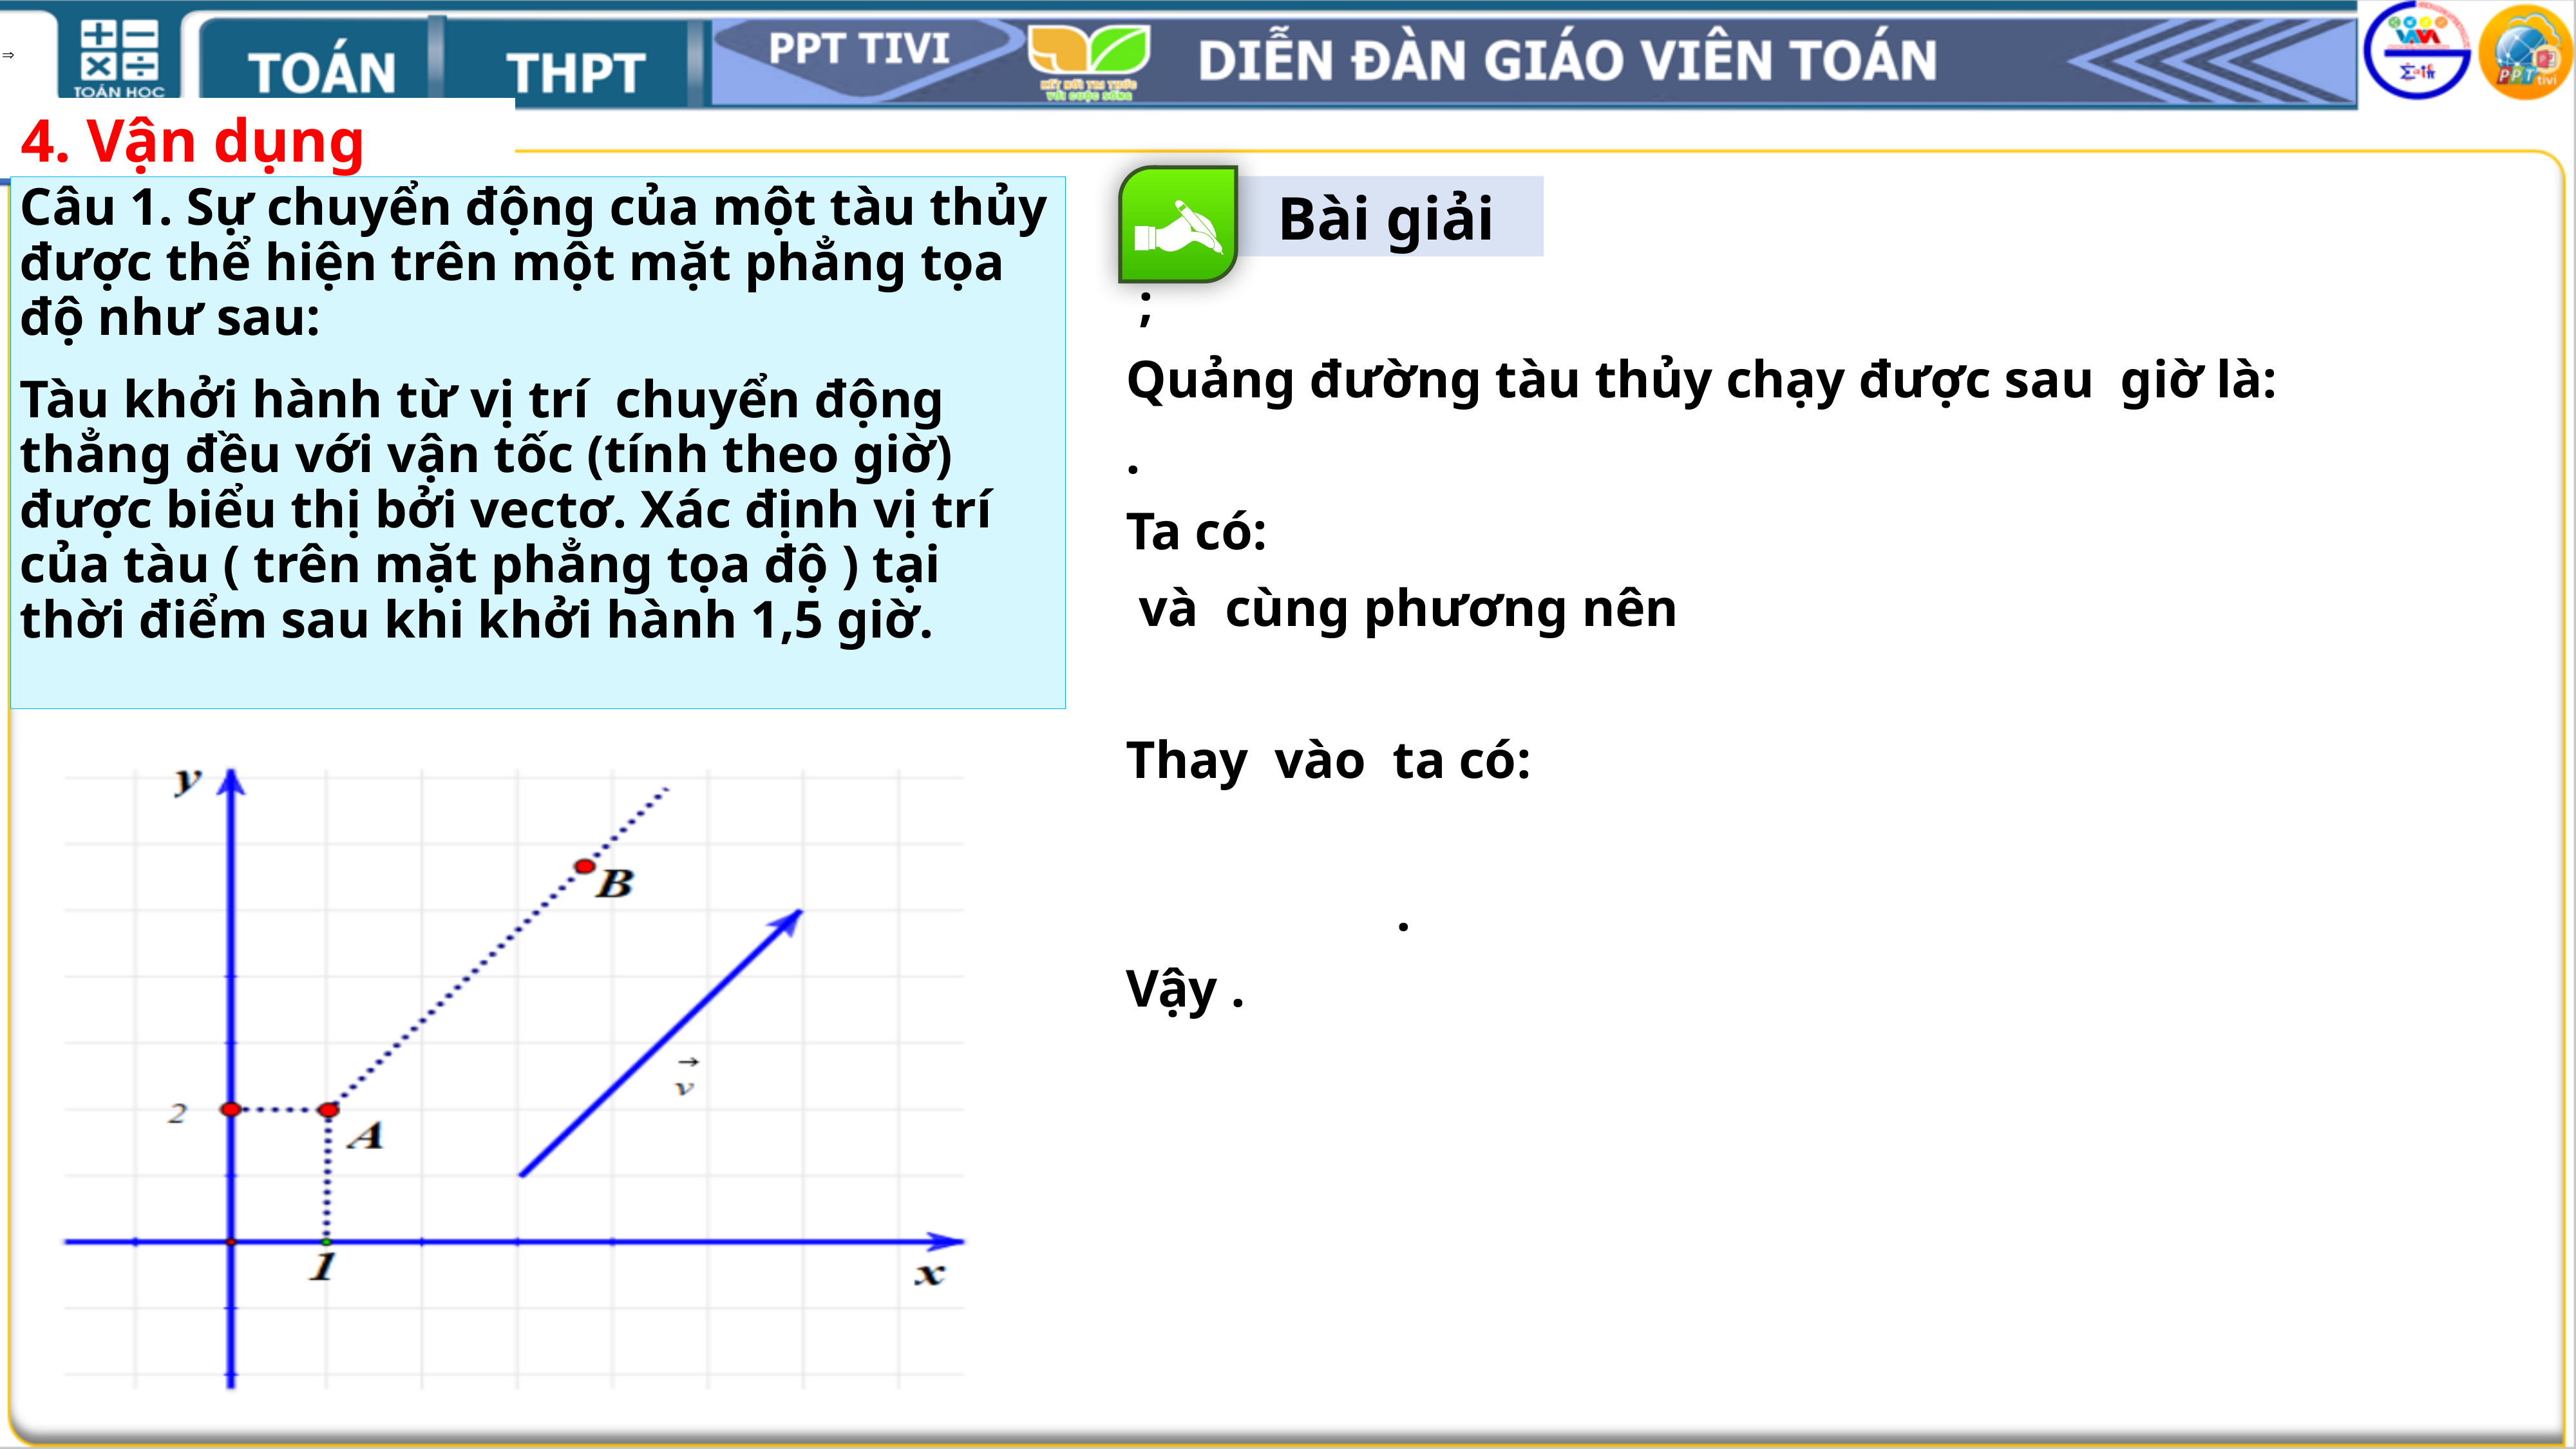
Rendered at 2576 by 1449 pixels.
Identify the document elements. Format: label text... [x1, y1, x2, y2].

text_box Bài giải [1255, 176, 1544, 257]
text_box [0, 48, 21, 64]
text_box 4. Vận dụng [0, 98, 515, 178]
picture [0, 0, 2576, 1449]
